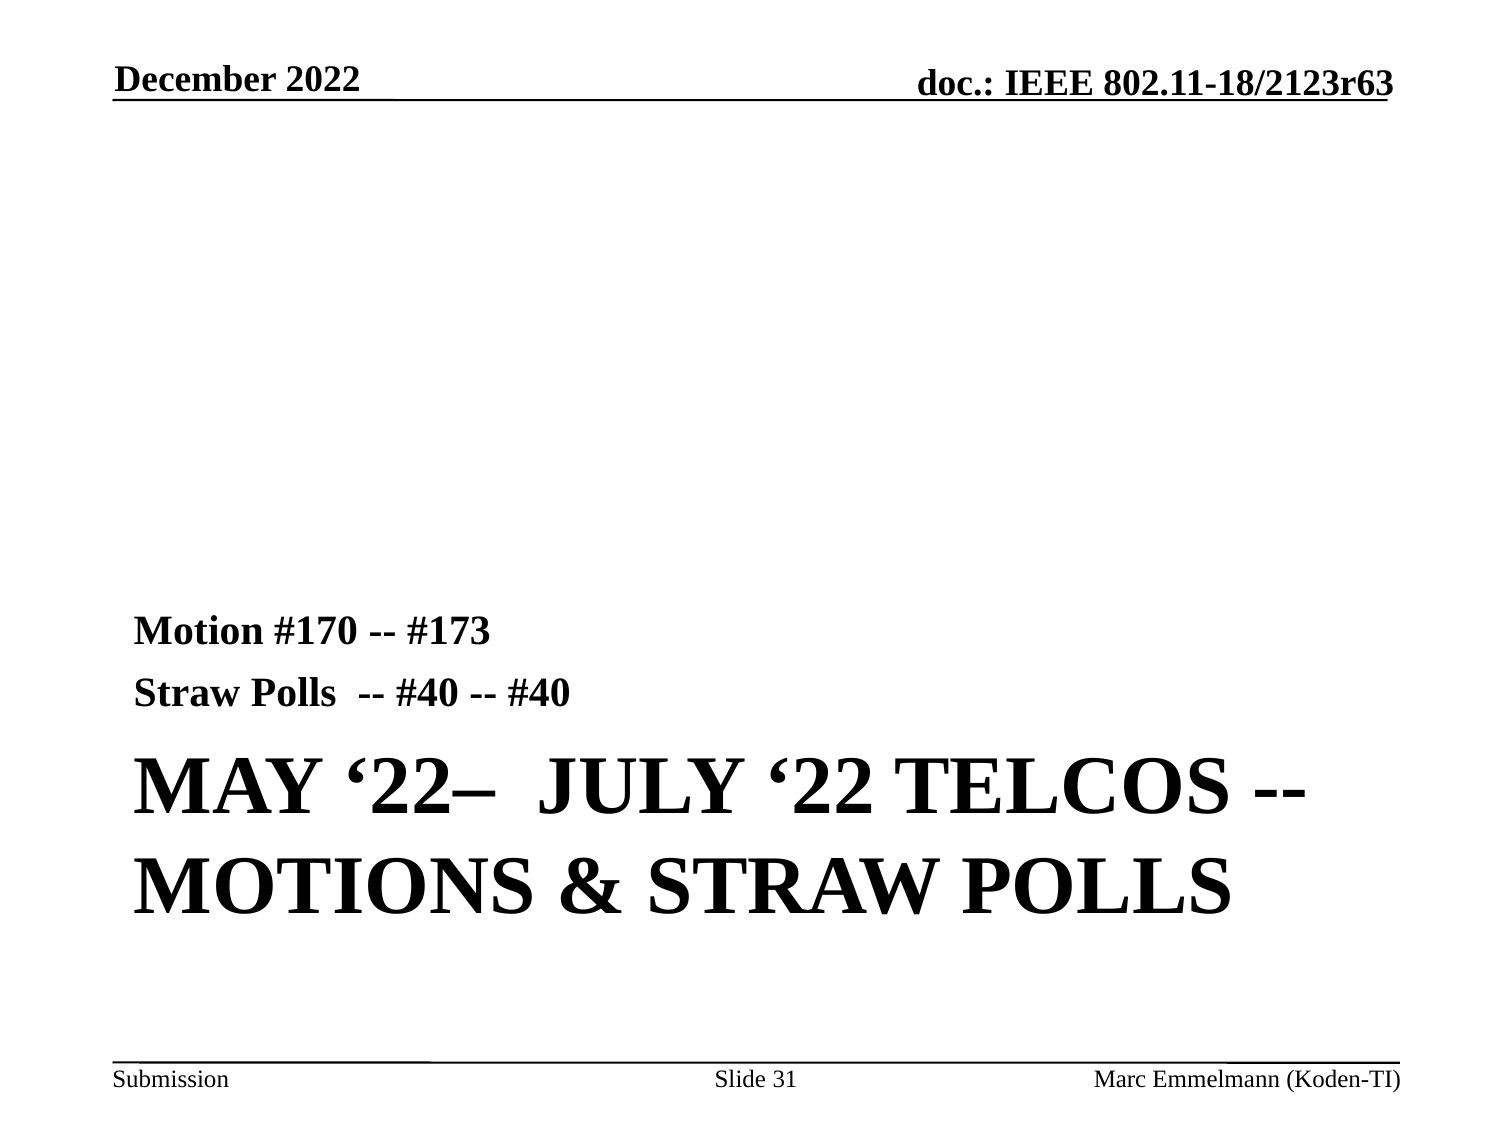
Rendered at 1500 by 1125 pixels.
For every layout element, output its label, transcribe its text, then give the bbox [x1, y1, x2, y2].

slide_number Slide 31 [712, 1061, 800, 1123]
footer Marc Emmelmann (Koden-TI) [878, 1061, 1402, 1093]
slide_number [114, 54, 423, 100]
list Motion #170 -- #173 Straw Polls -- #40 -- #40 [118, 476, 1394, 724]
title May ‘22– July ‘22 Telcos -- Motions & Straw Polls [118, 724, 1394, 947]
